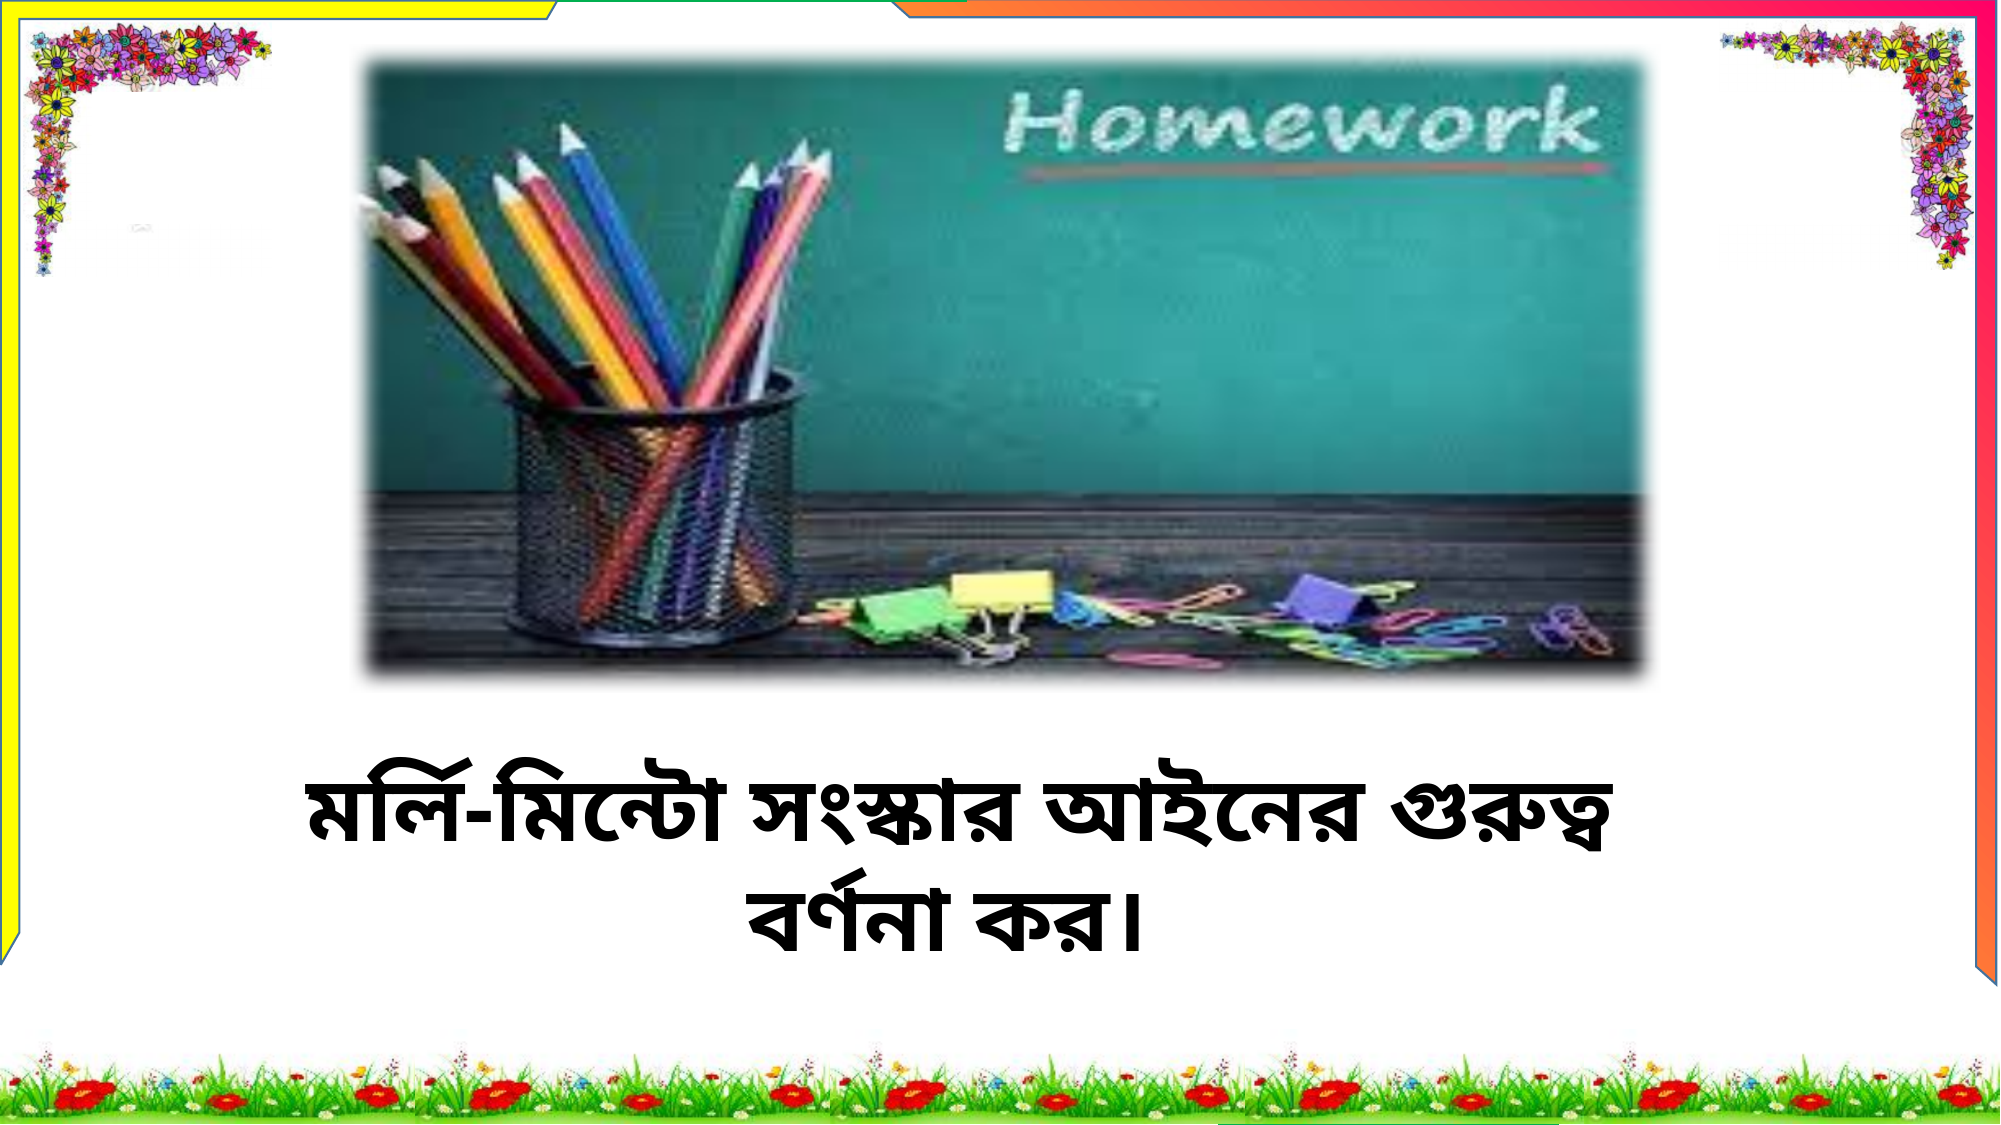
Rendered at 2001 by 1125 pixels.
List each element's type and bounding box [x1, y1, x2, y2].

picture [349, 44, 1661, 693]
text_box [0, 0, 2000, 1125]
